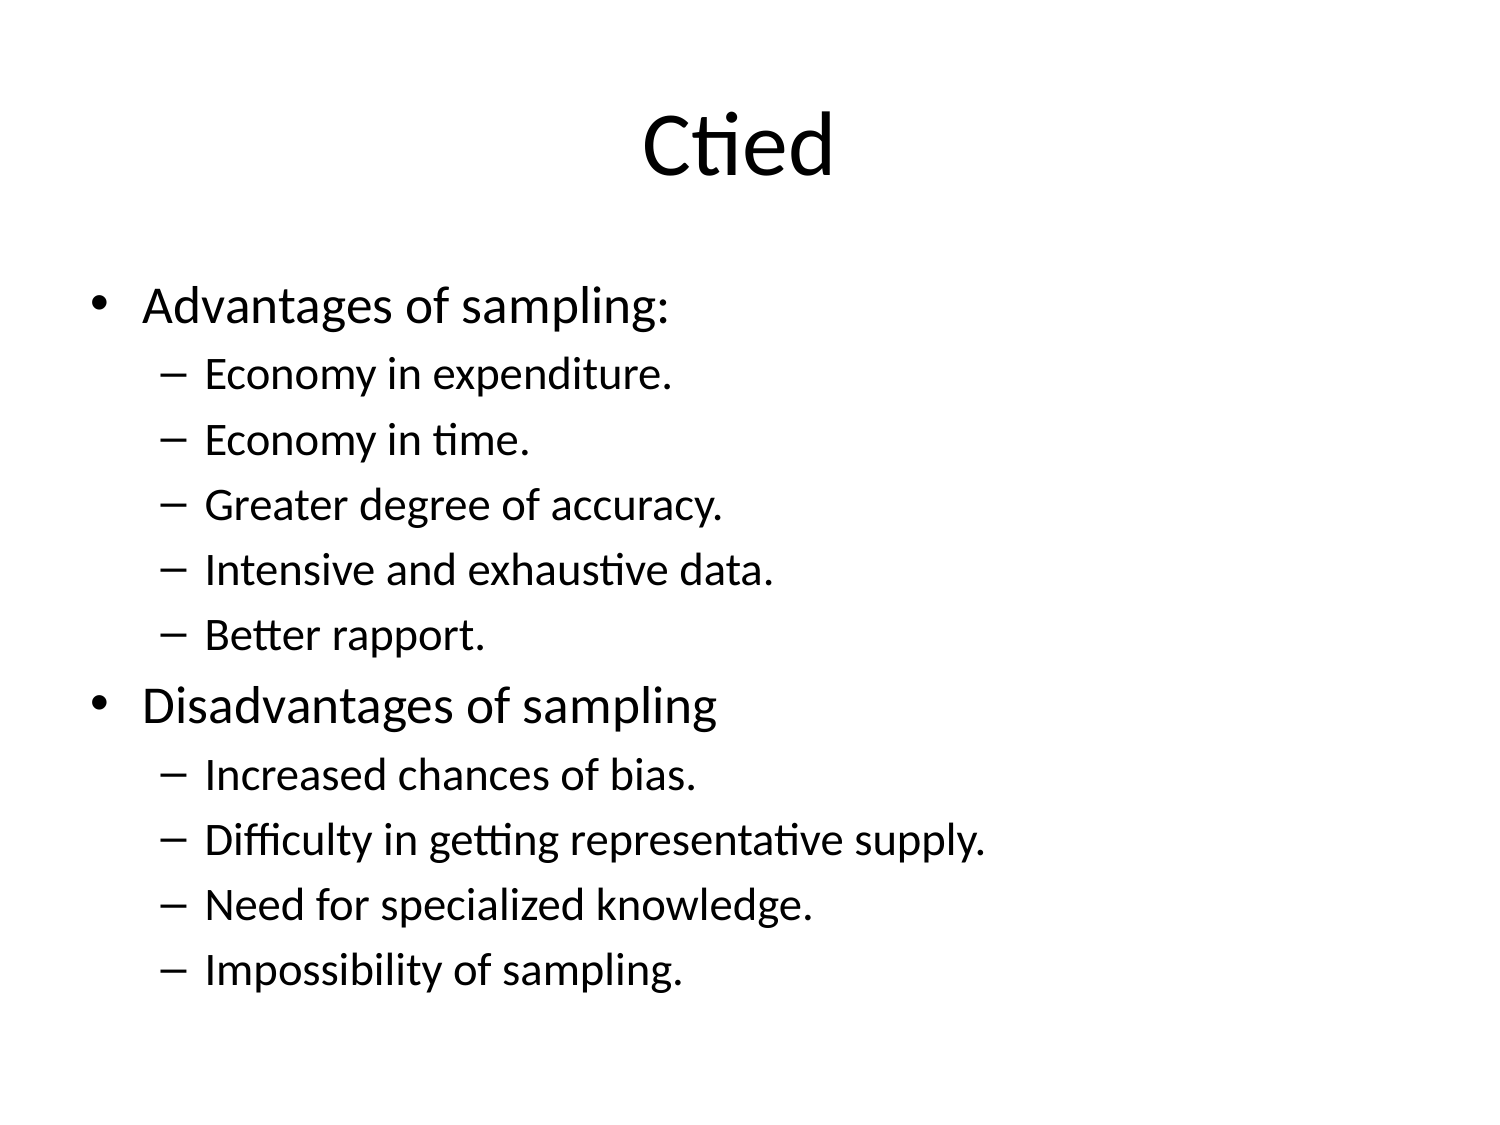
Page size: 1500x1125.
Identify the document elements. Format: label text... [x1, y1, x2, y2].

title Ctied [75, 45, 1425, 233]
list Advantages of sampling: Economy in expenditure. Economy in time. Greater degree of accuracy. Intensive and exhaustive data. Better rapport. Disadvantages of sampling Increased chances of bias. Difficulty in getting representative supply. Need for specialized knowledge. Impossibility of sampling. [75, 262, 1425, 1005]
